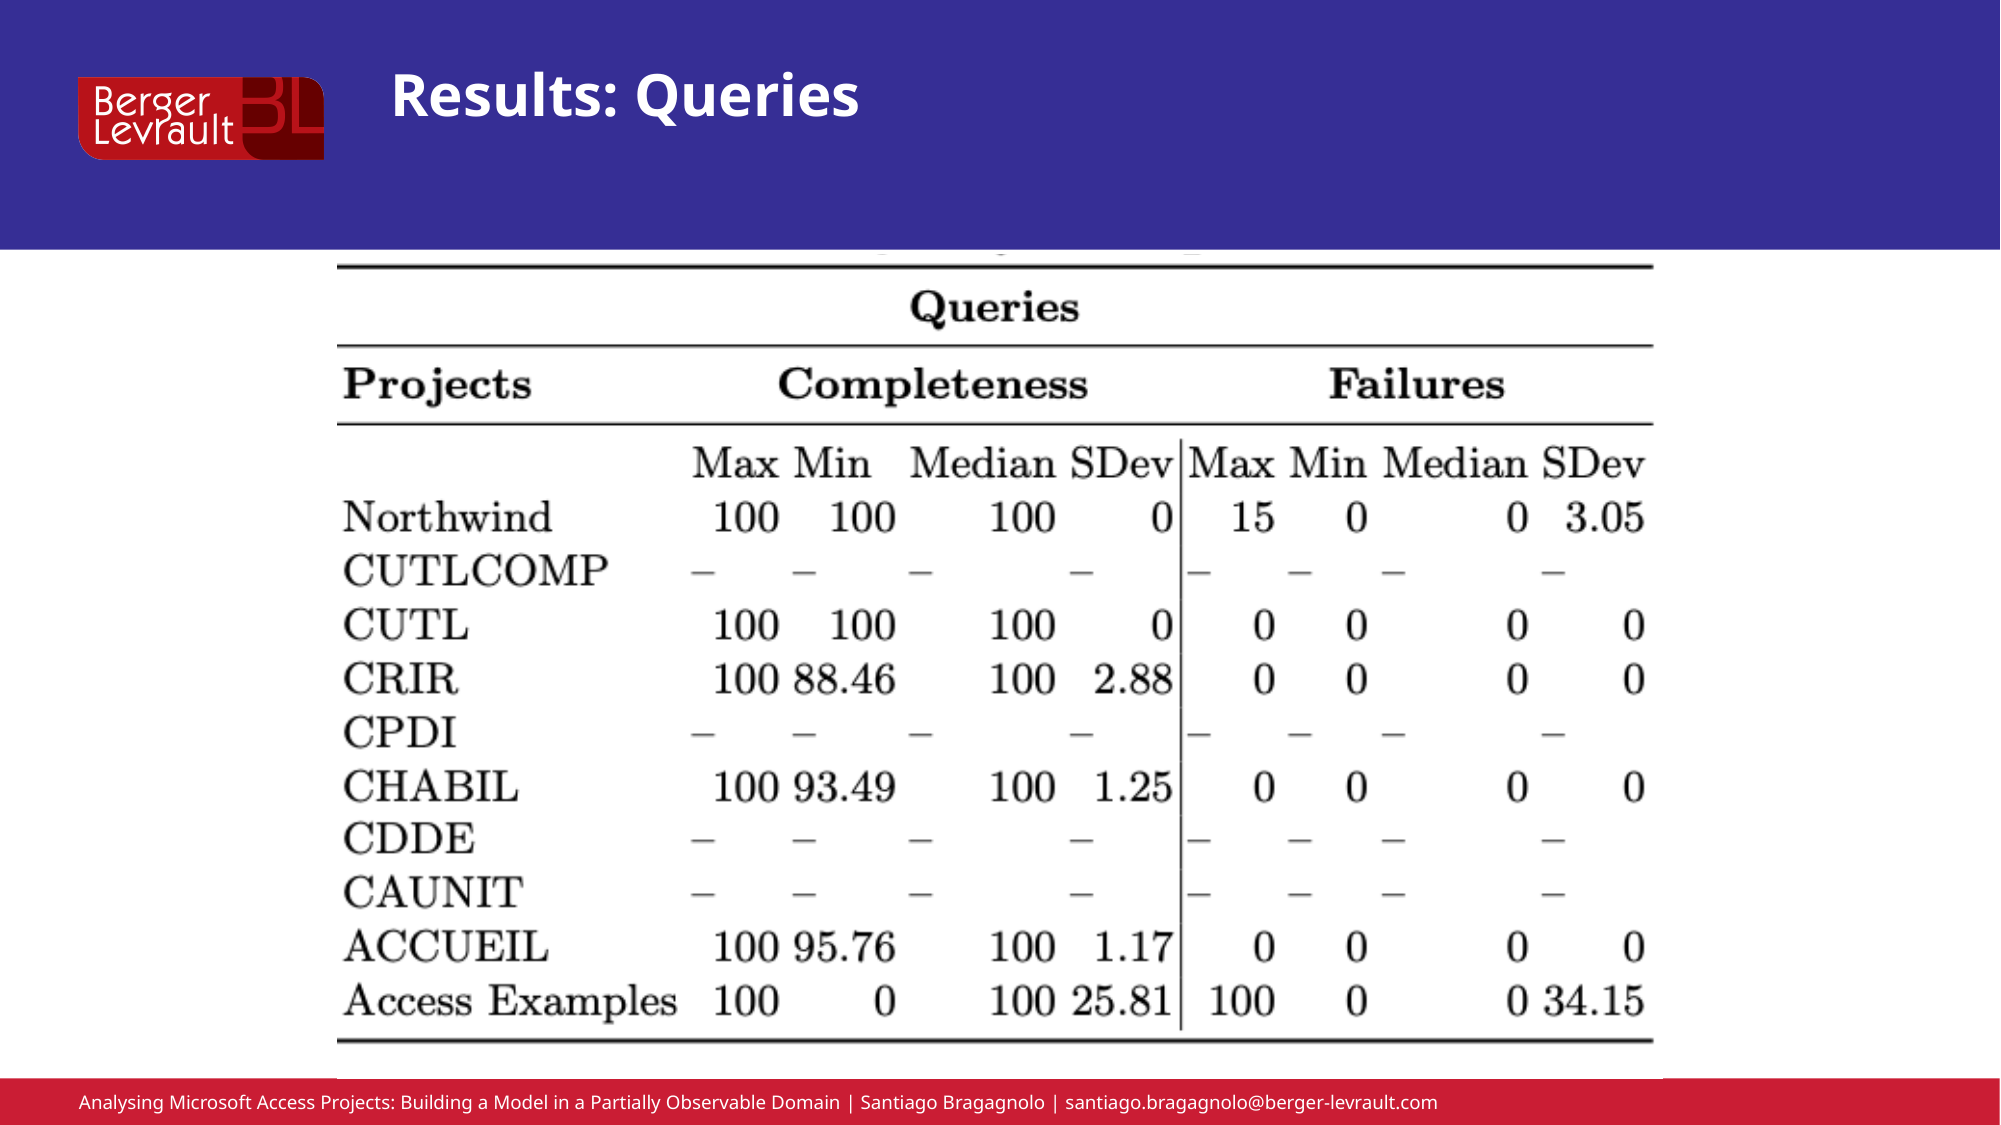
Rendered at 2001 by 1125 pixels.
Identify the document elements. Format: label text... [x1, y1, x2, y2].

picture [78, 77, 324, 160]
picture [337, 254, 1663, 1079]
title Results: Queries [375, 58, 1904, 137]
footer Analysing Microsoft Access Projects: Building a Model in a Partially Observable Domain | Santiago Bragagnolo | santiago.bragagnolo@berger-levrault.com [78, 1078, 1808, 1125]
